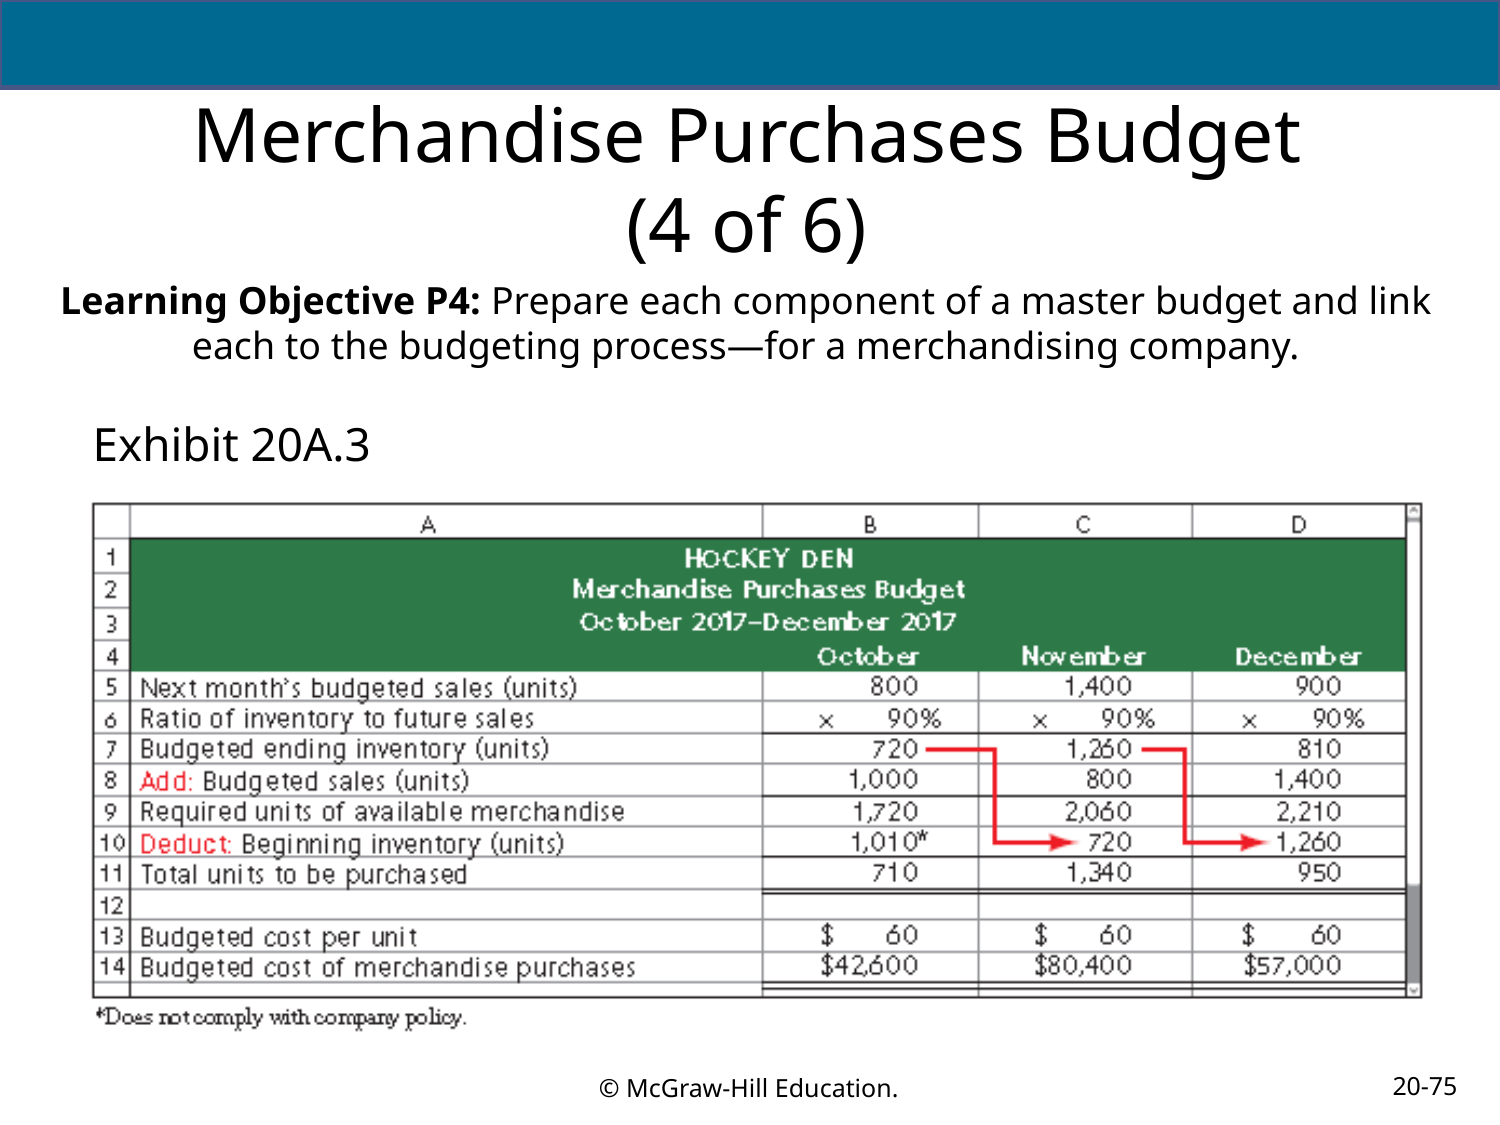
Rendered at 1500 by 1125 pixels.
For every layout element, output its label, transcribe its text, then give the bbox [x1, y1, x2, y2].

list Learning Objective P4: Prepare each component of a master budget and link each to the budgeting process—for a merchandising company. [42, 274, 1451, 370]
list Exhibit 20A.3 [77, 408, 1426, 501]
title Merchandise Purchases Budget (4 of 6) [136, 91, 1358, 263]
picture [81, 499, 1426, 1038]
